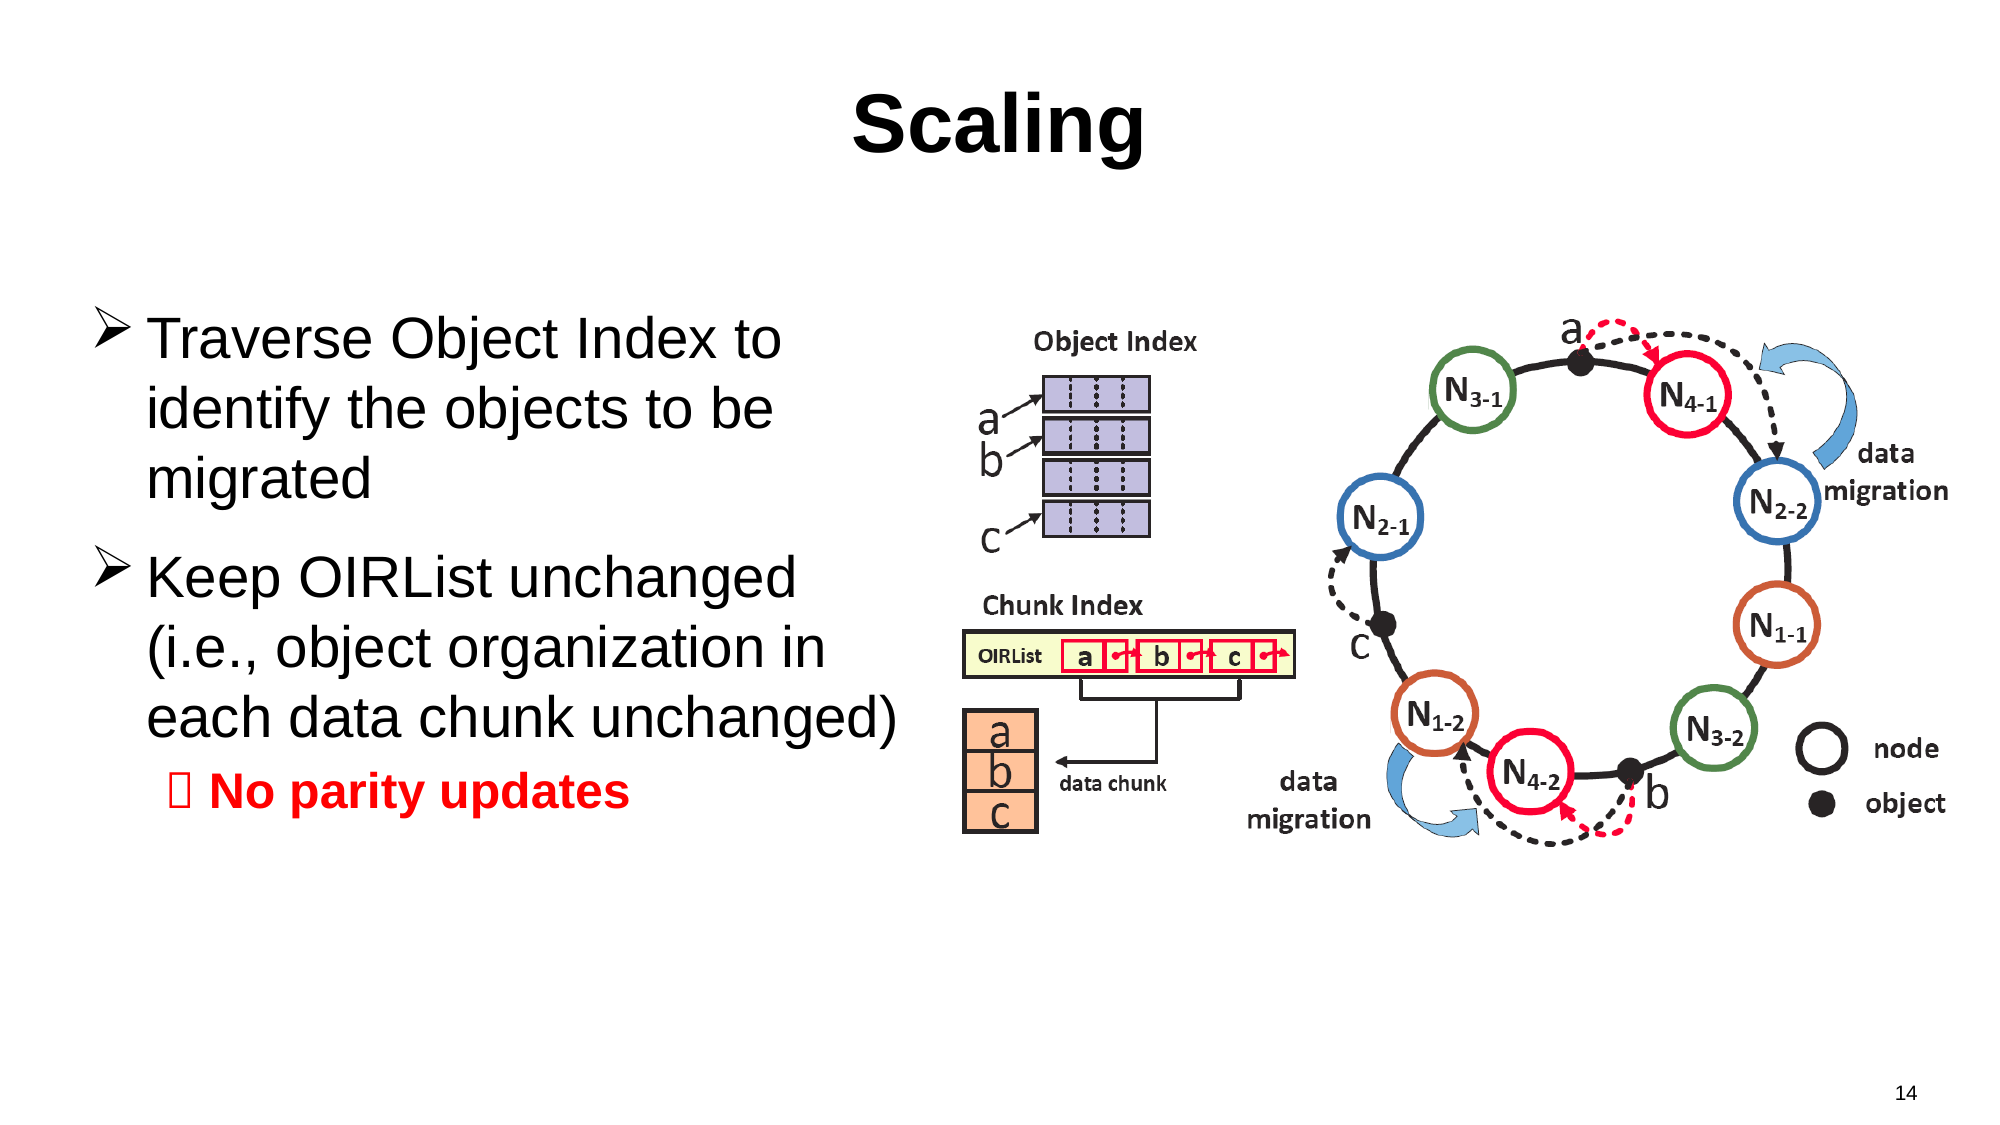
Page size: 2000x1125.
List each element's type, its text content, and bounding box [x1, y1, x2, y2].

title Scaling [99, 24, 1900, 213]
picture [949, 292, 1948, 901]
list Traverse Object Index to identify the objects to be migrated Keep OIRList unchanged (i.e., object organization in each data chunk unchanged)  No parity updates [74, 292, 925, 1005]
slide_number 14 [1466, 1072, 1933, 1125]
